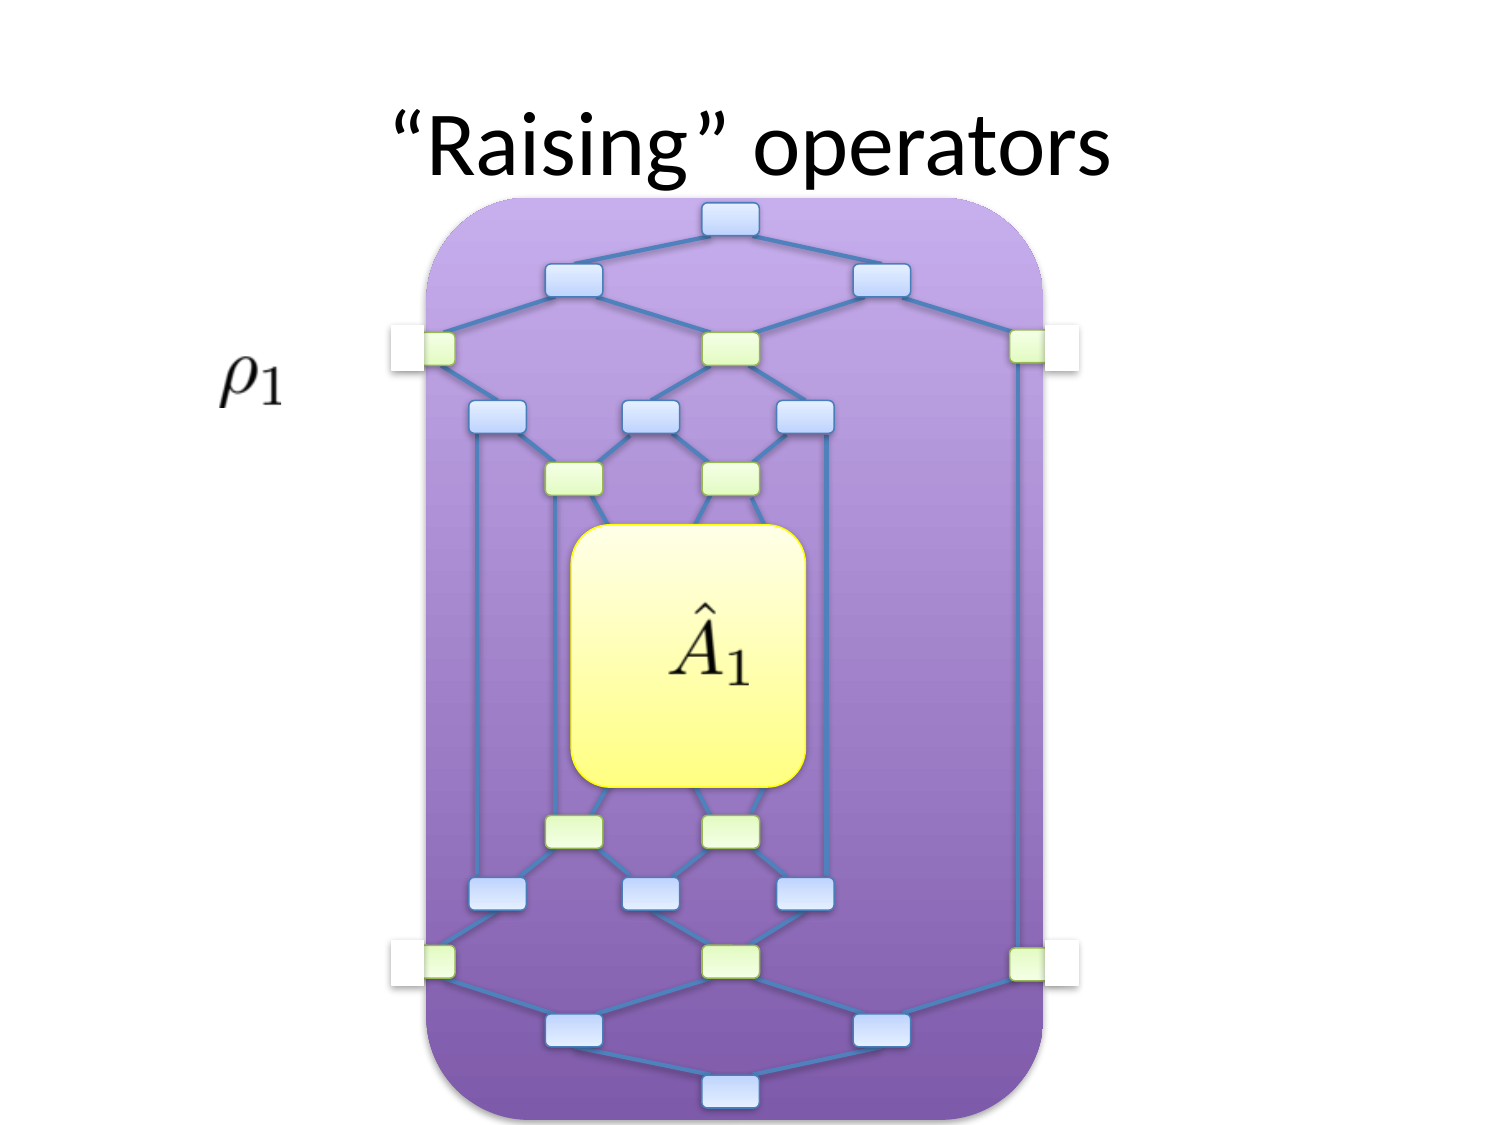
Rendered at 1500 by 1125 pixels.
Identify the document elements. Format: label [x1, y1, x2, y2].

picture [667, 599, 750, 686]
text_box [391, 201, 1079, 1121]
title [75, 45, 1425, 233]
picture [218, 355, 282, 409]
